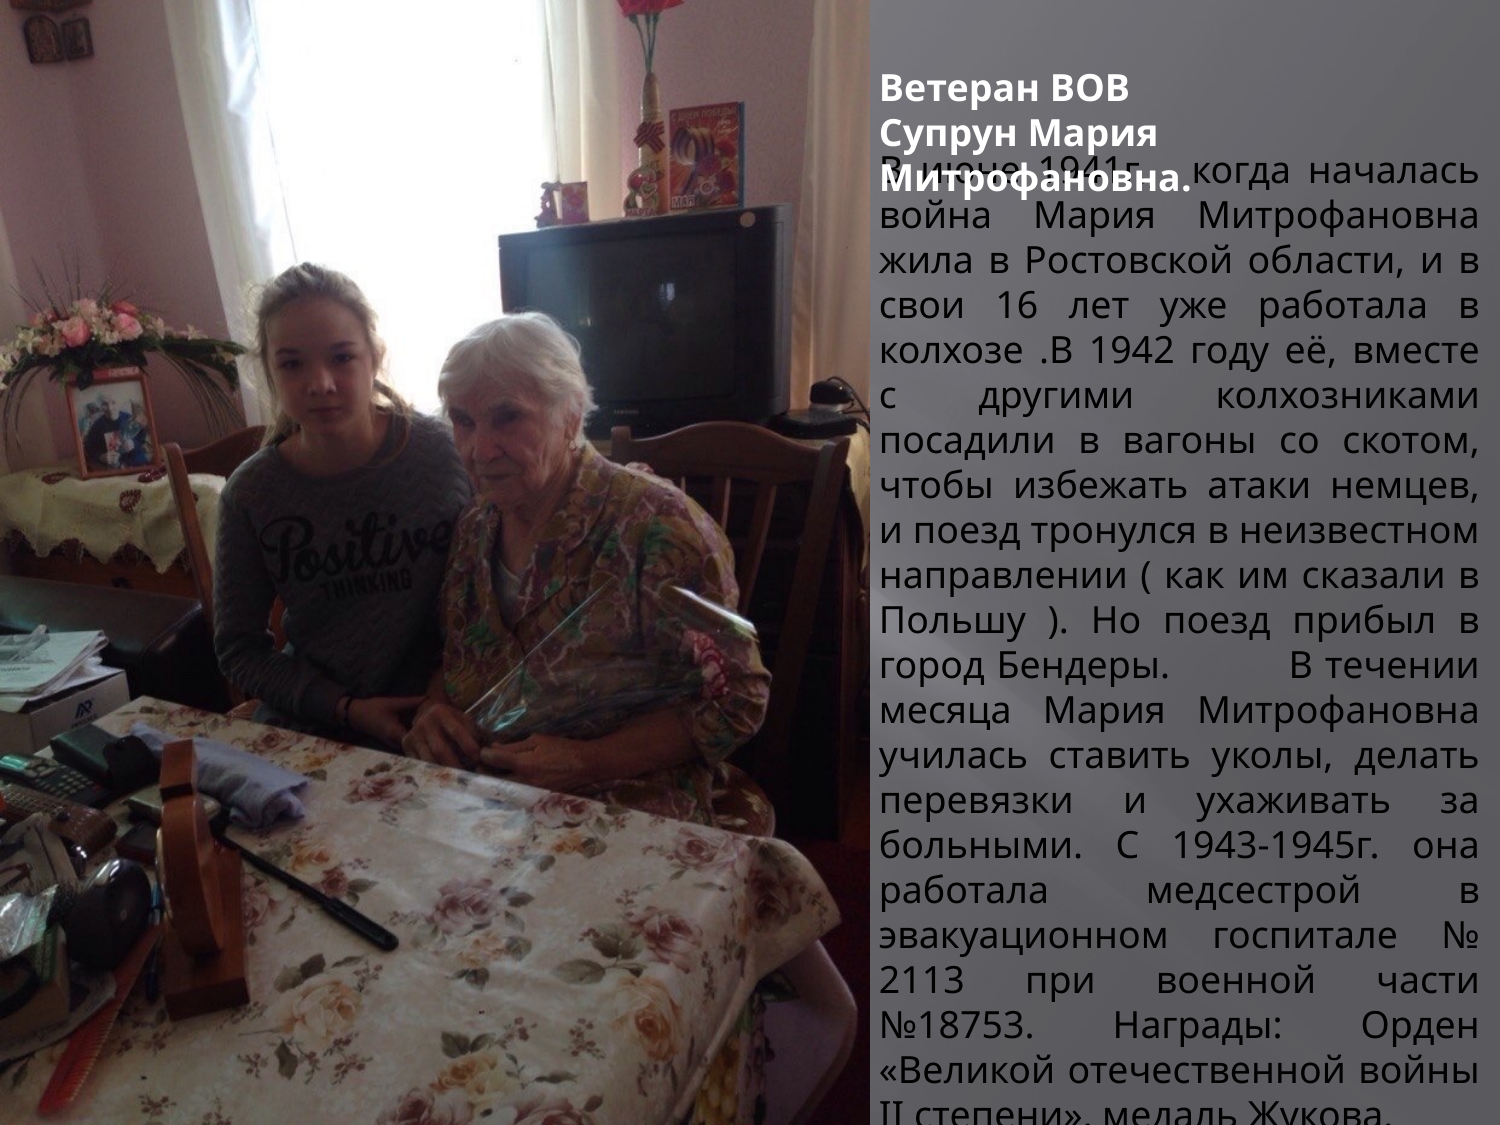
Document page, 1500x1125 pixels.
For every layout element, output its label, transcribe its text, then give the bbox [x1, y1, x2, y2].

text_box В июне 1941г., когда началась война Мария Митрофановна жила в Ростовской области, и в свои 16 лет уже работала в колхозе .В 1942 году её, вместе с другими колхозниками посадили в вагоны со скотом, чтобы избежать атаки немцев, и поезд тронулся в неизвестном направлении ( как им сказали в Польшу ). Но поезд прибыл в город Бендеры. В течении месяца Мария Митрофановна училась ставить уколы, делать перевязки и ухаживать за больными. С 1943-1945г. она работала медсестрой в эвакуационном госпитале № 2113 при военной части №18753. Награды: Орден «Великой отечественной войны II степени», медаль Жукова. [911, 138, 1495, 1125]
text_box Ветеран ВОВ Супрун Мария Митрофановна. [911, 56, 1463, 207]
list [0, 0, 870, 1125]
